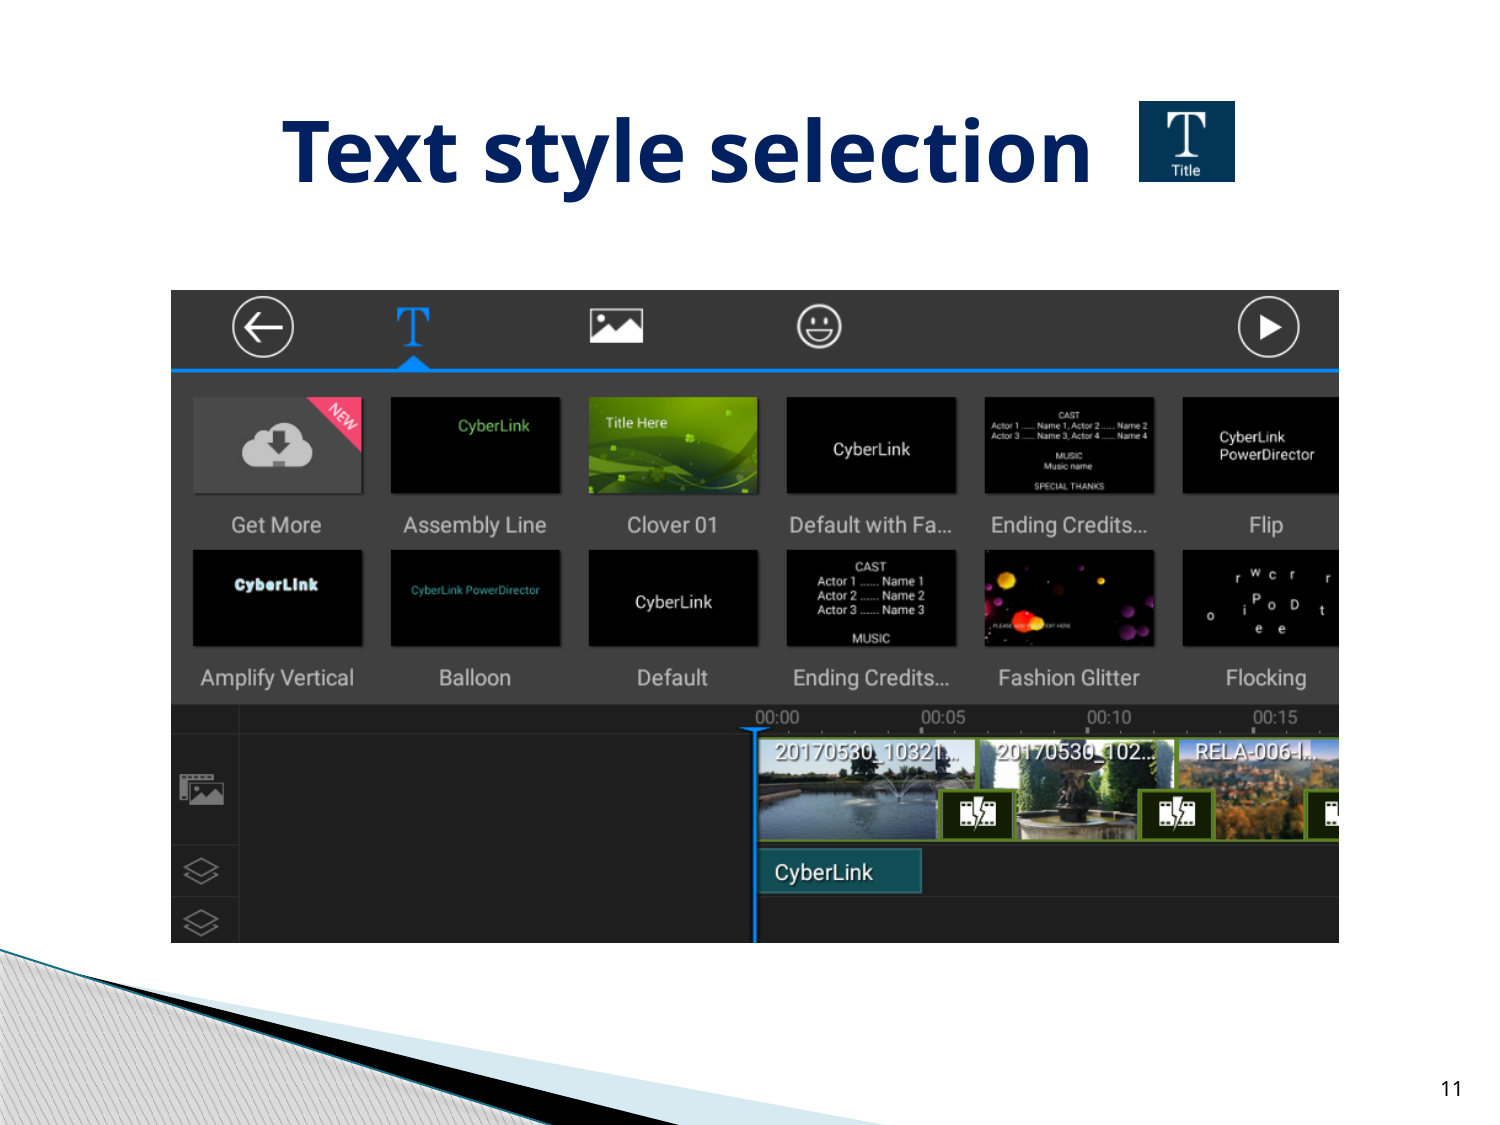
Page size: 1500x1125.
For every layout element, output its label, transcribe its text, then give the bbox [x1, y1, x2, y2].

title Text style selection [24, 54, 1375, 243]
slide_number 11 [1418, 1051, 1479, 1112]
picture [1139, 101, 1235, 182]
picture [170, 290, 1339, 943]
